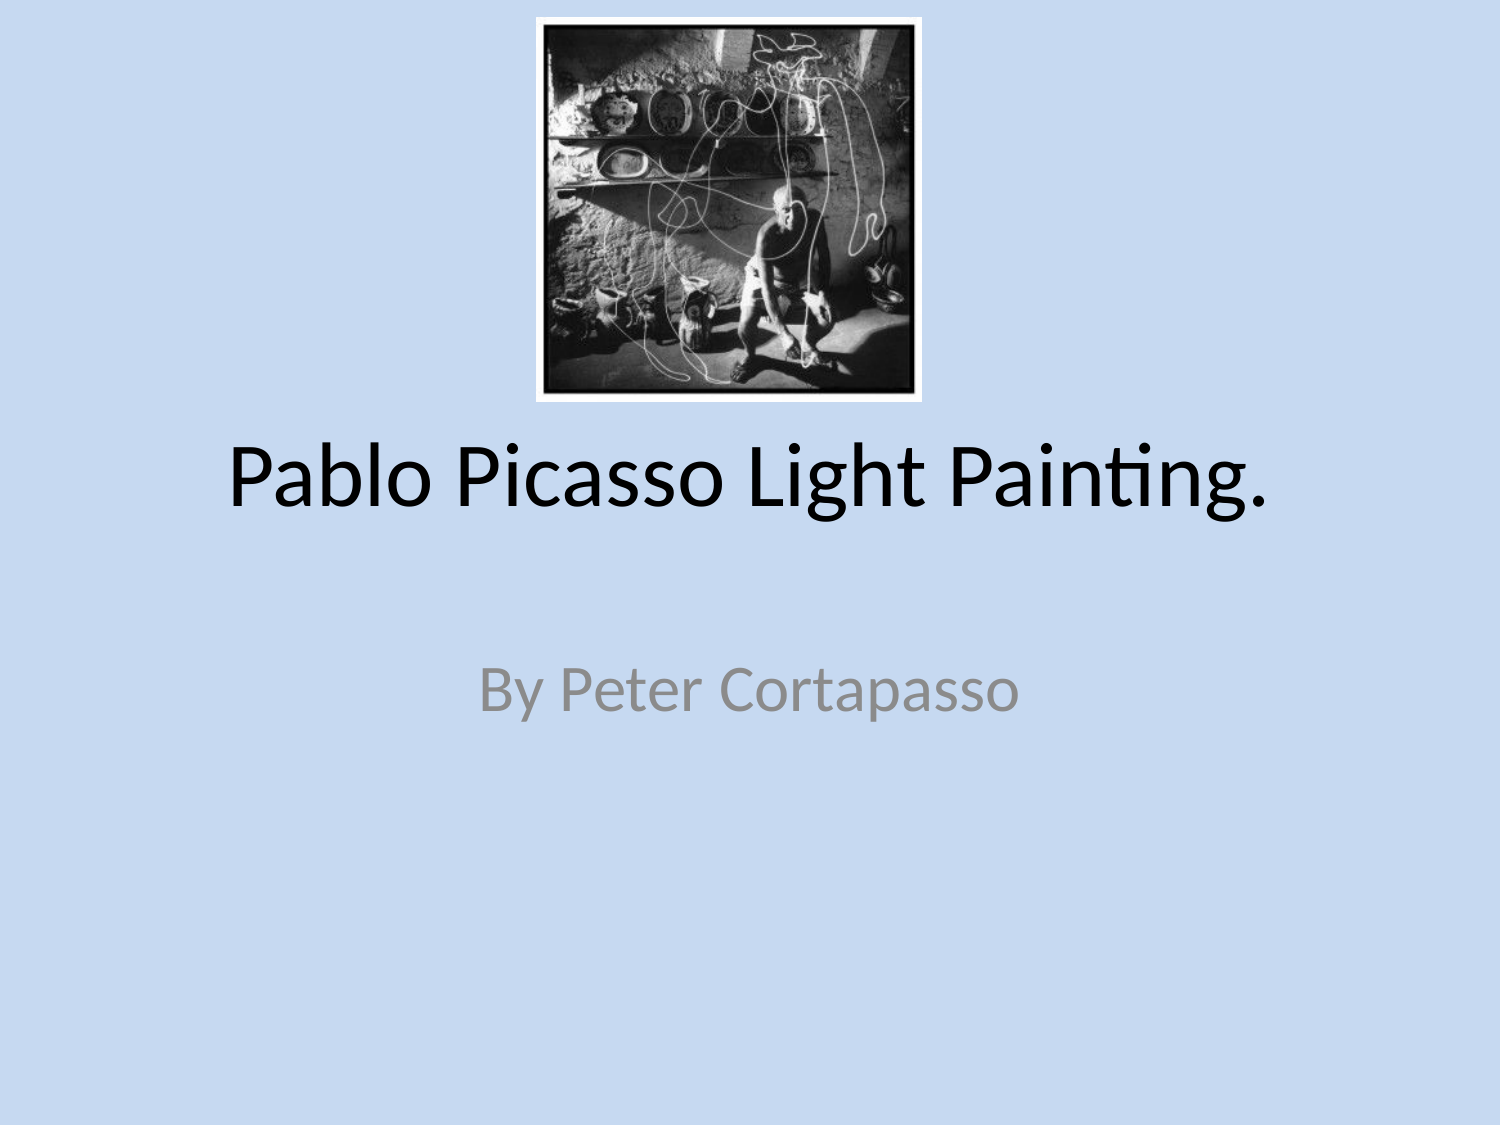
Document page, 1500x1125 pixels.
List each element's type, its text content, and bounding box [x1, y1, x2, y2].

title Pablo Picasso Light Painting. [112, 349, 1388, 591]
subtitle By Peter Cortapasso [225, 637, 1275, 925]
picture [536, 17, 922, 403]
